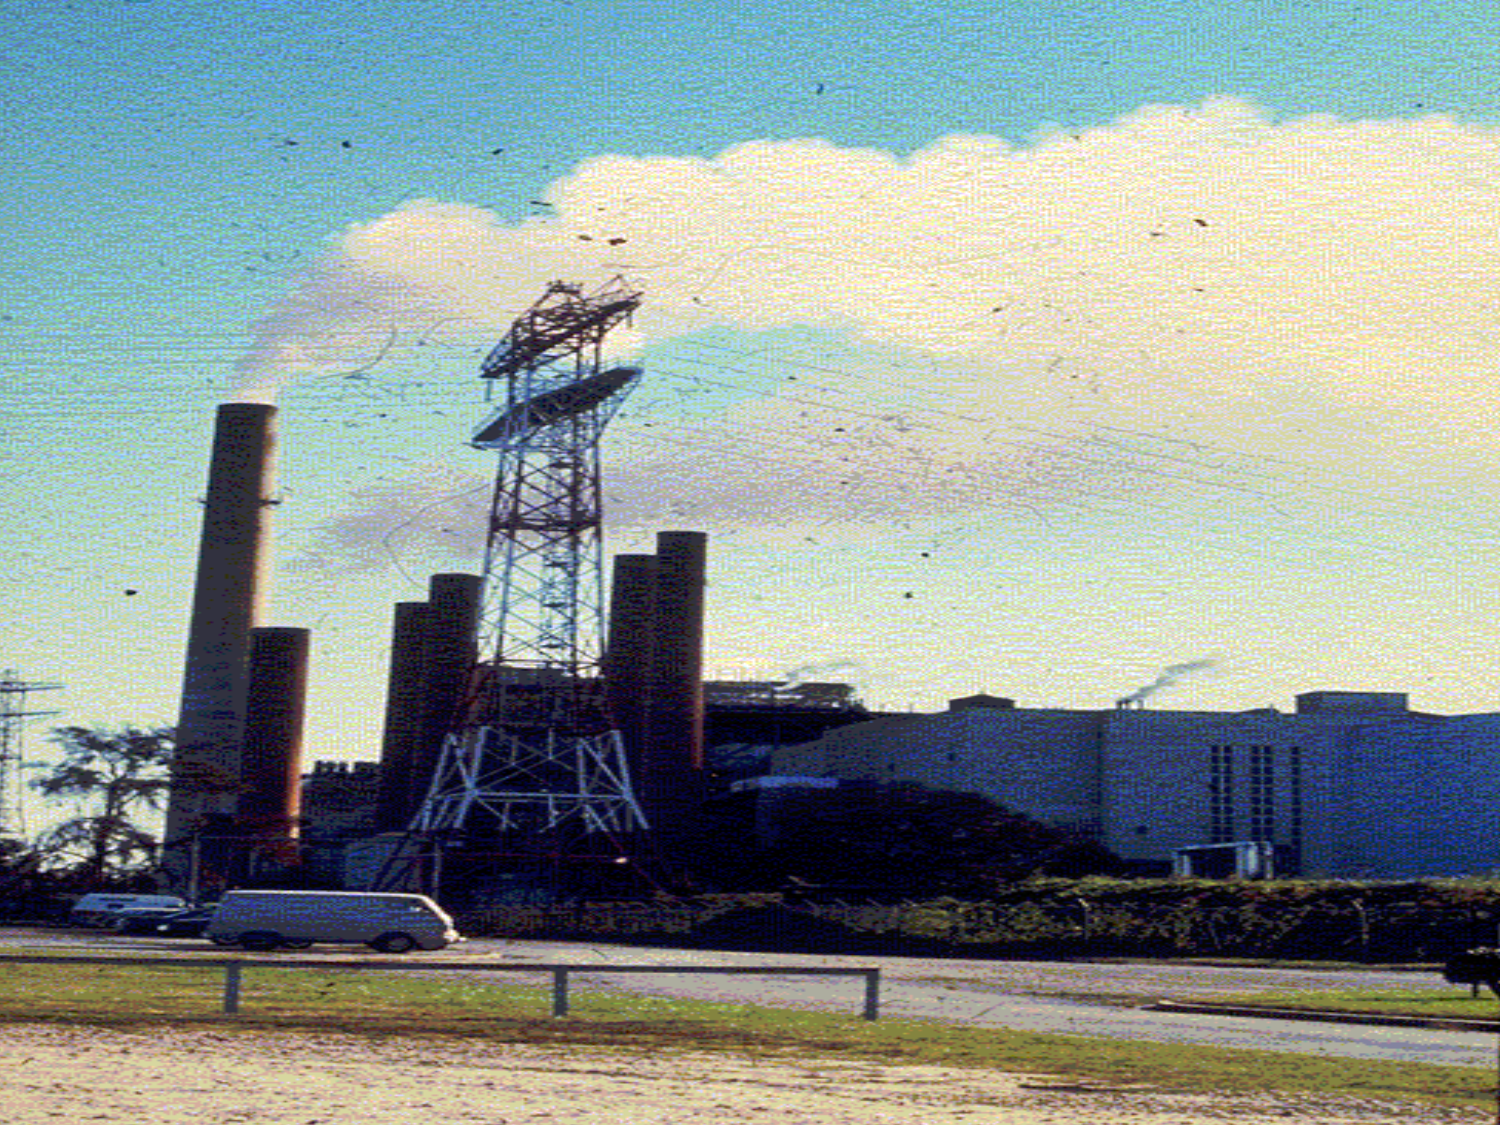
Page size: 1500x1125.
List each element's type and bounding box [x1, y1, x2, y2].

list [0, 0, 1500, 1125]
